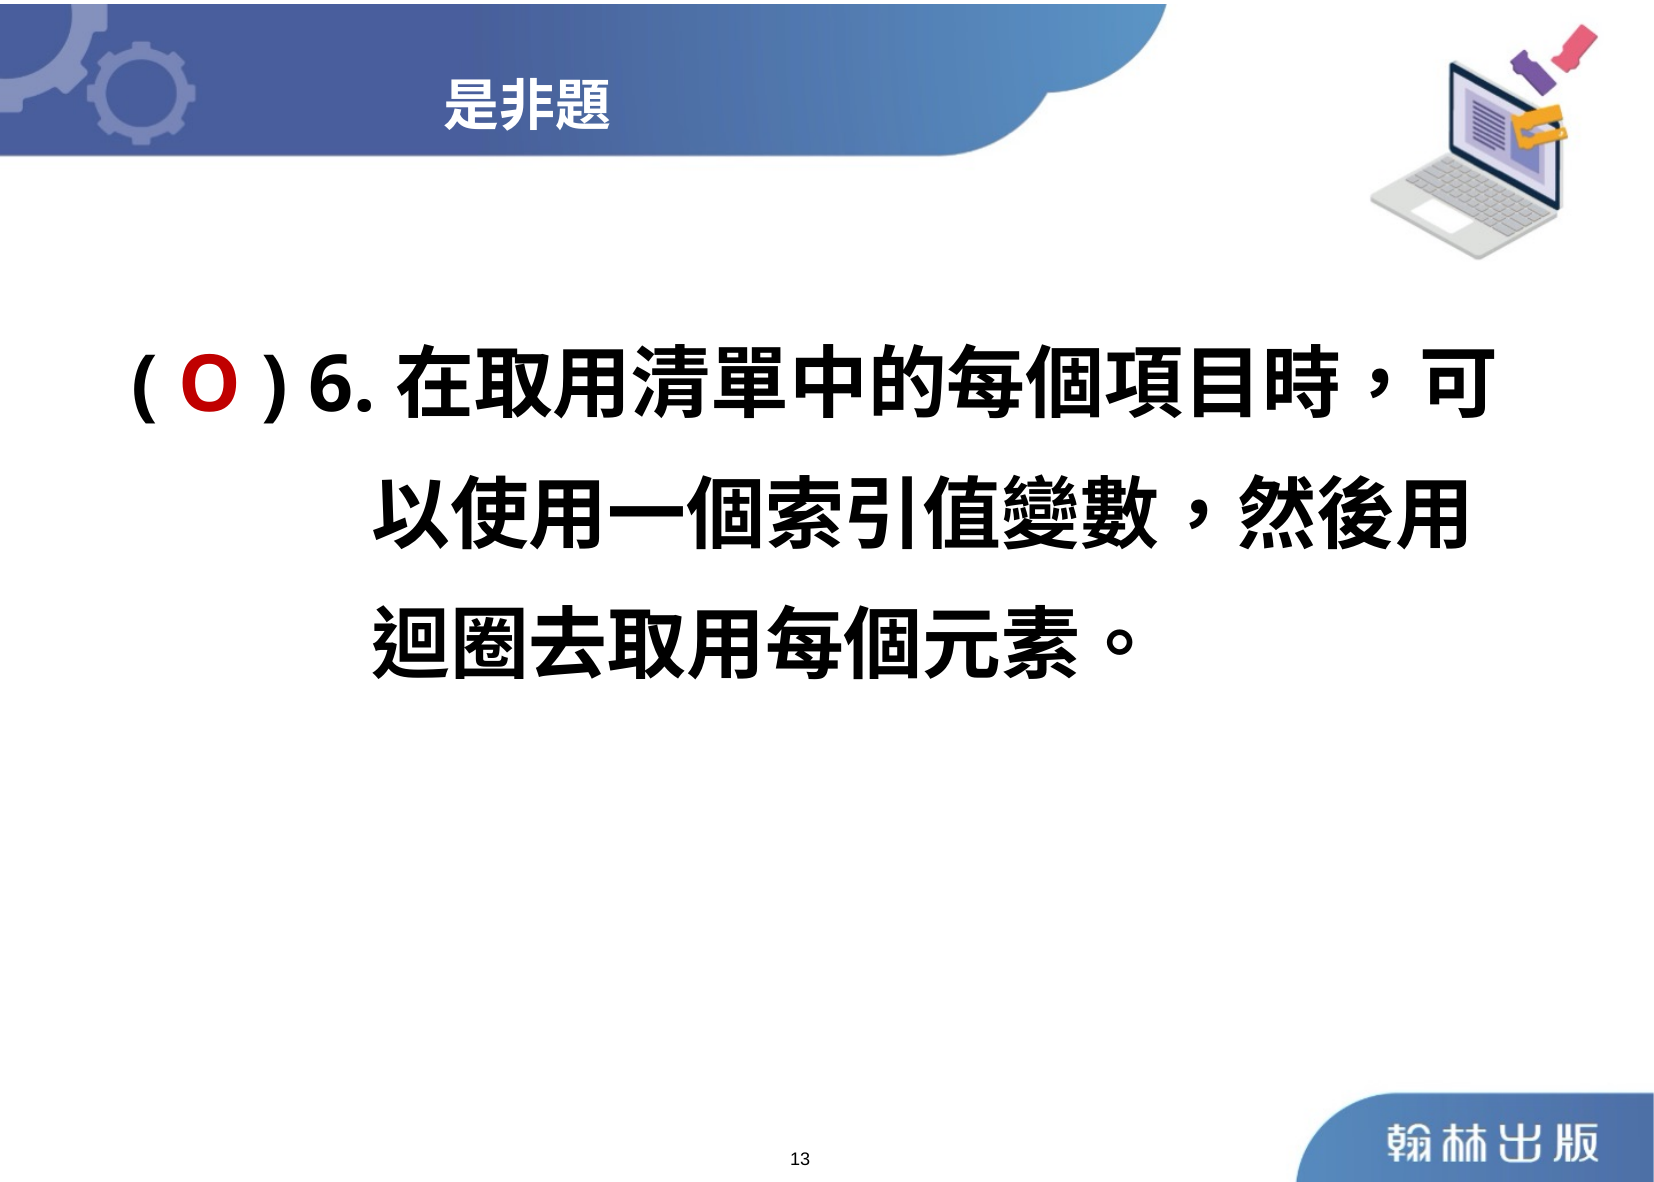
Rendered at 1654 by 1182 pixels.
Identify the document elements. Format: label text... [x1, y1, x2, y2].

picture [0, 4, 1654, 1182]
text_box 是非題 [58, 5, 996, 176]
list ( O ) 6.在取用清單中的每個項目時，可 以使用一個索引值變數，然後用 迴圈去取用每個元素。 [83, 305, 1529, 1028]
slide_number 13 [472, 1118, 827, 1182]
